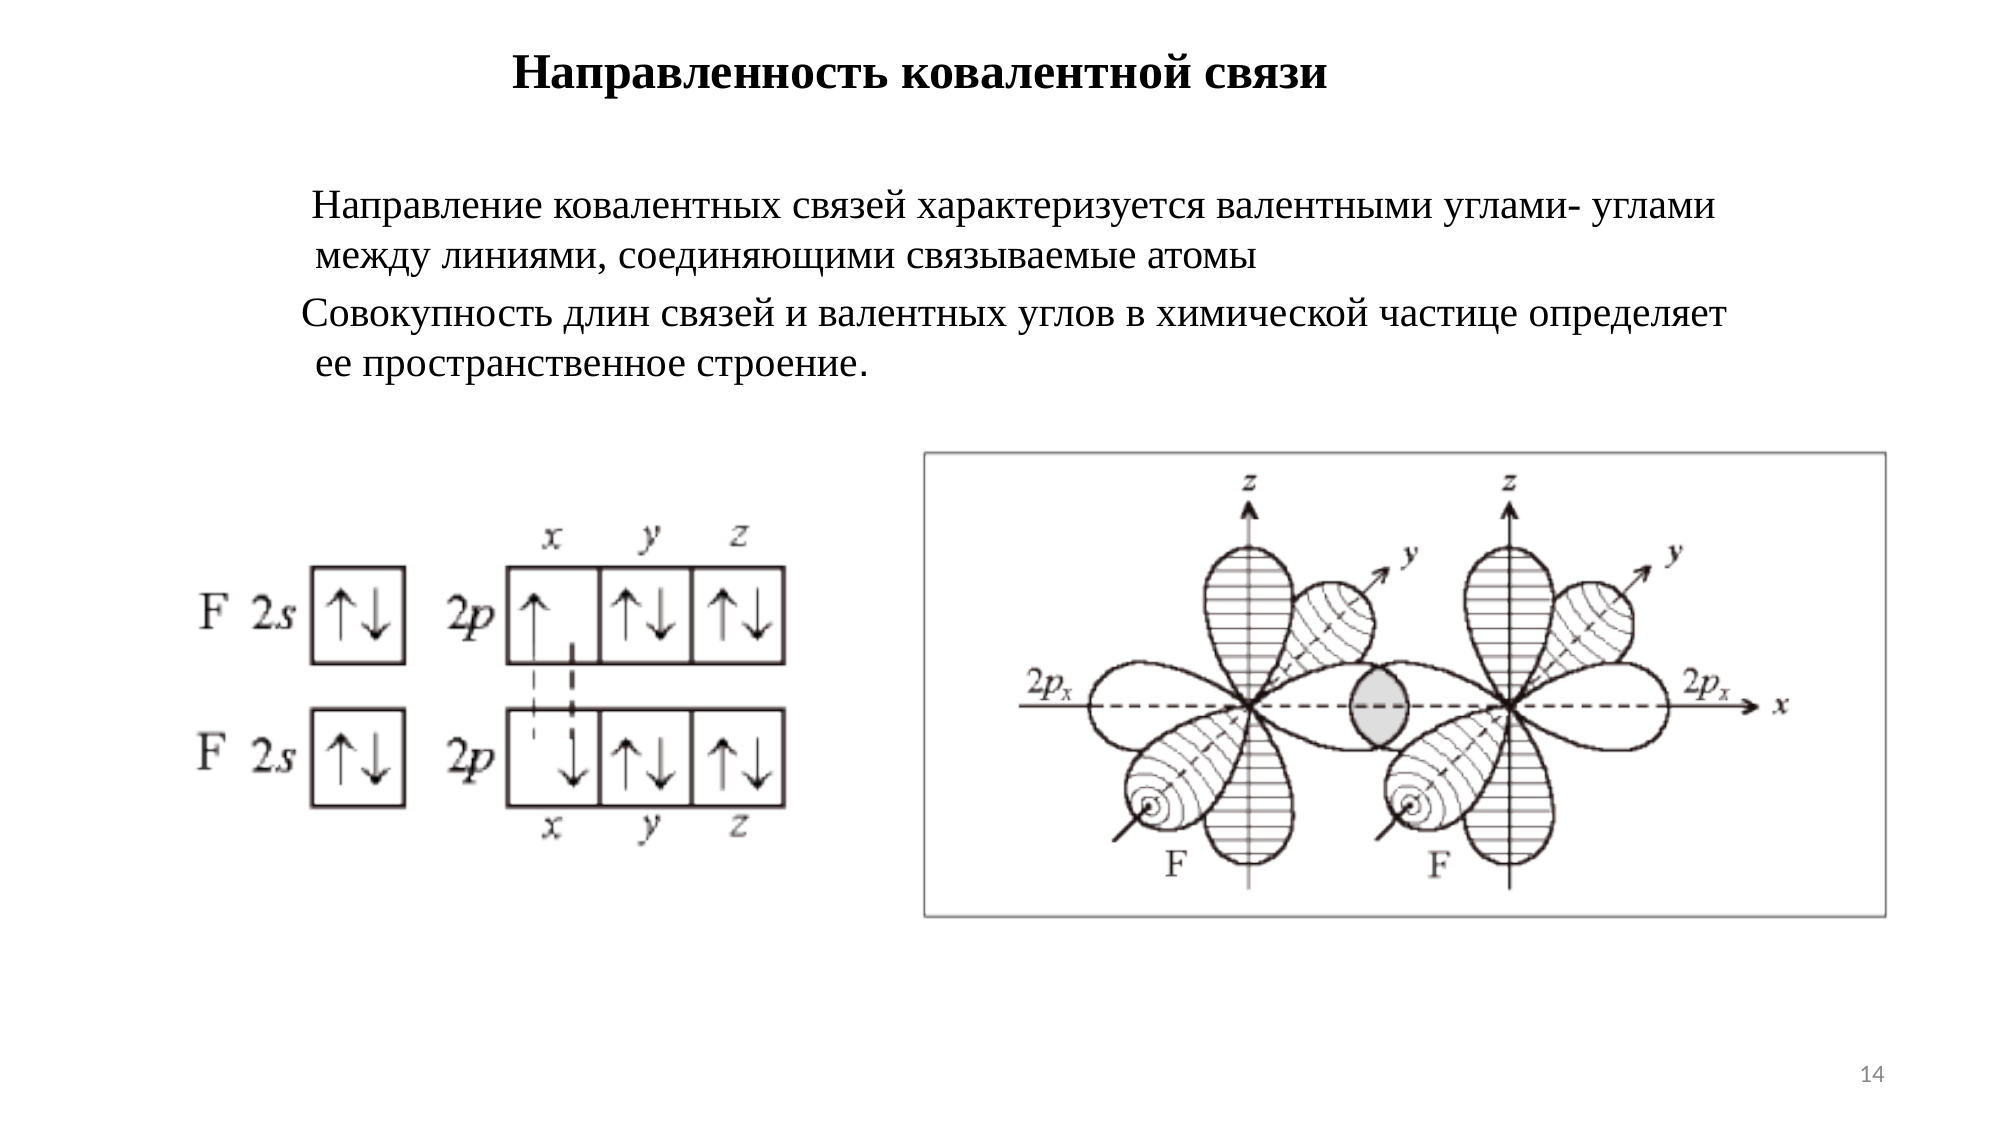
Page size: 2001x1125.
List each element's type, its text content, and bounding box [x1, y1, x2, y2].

picture [914, 442, 1901, 930]
picture [184, 514, 803, 858]
list Направленность ковалентной связи Направление ковалентных связей характеризуется валентными углами- углами между линиями, соединяющими связываемые атомы Совокупность длин связей и валентных углов в химической частице определяет ее пространственное строение. [244, 31, 1744, 929]
slide_number 14 [1433, 1042, 1900, 1103]
